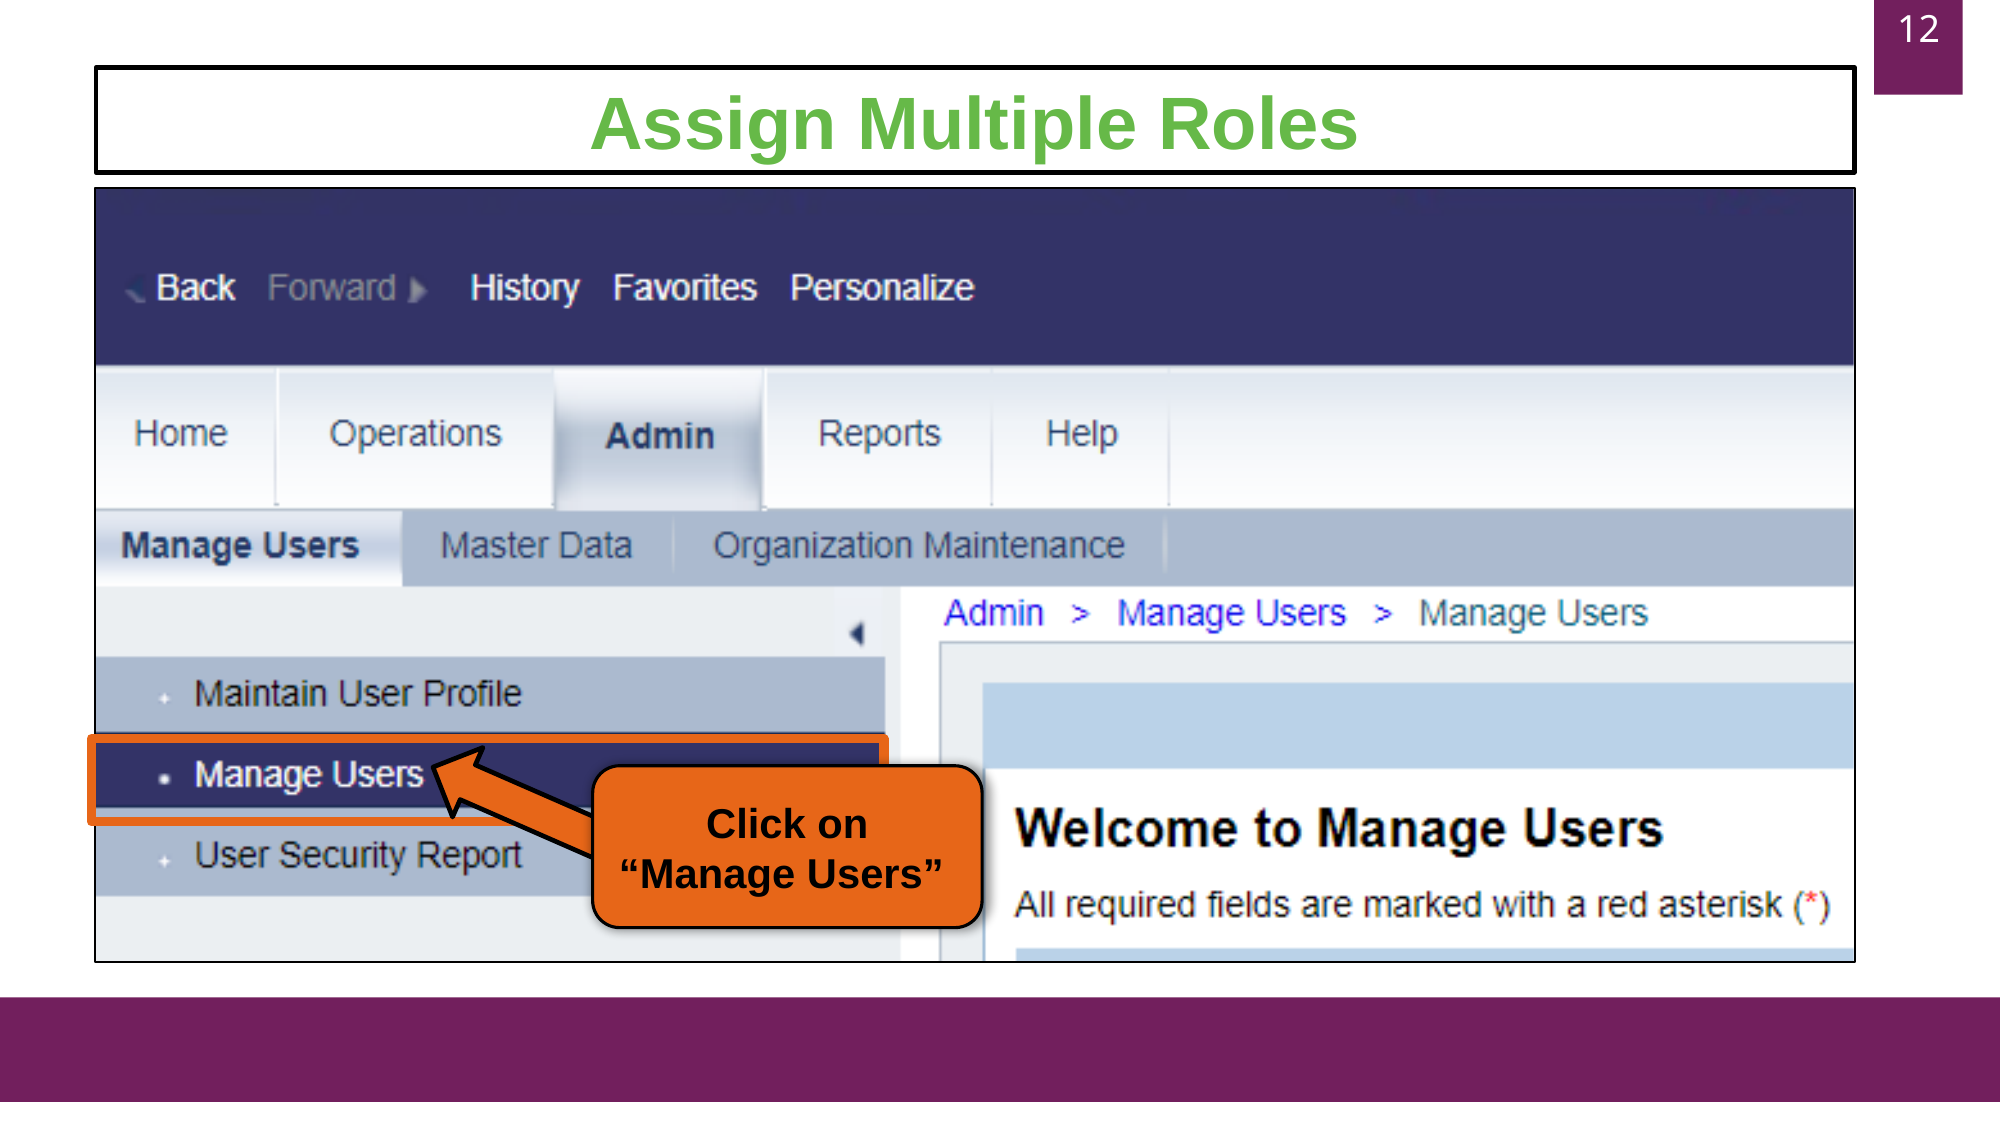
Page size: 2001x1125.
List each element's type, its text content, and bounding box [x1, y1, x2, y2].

text_box [0, 996, 2000, 1104]
picture [95, 188, 1855, 962]
slide_number 12 [1409, 991, 1522, 996]
text_box 12 [1874, 0, 1963, 95]
list Assign Multiple Roles [95, 67, 1855, 173]
